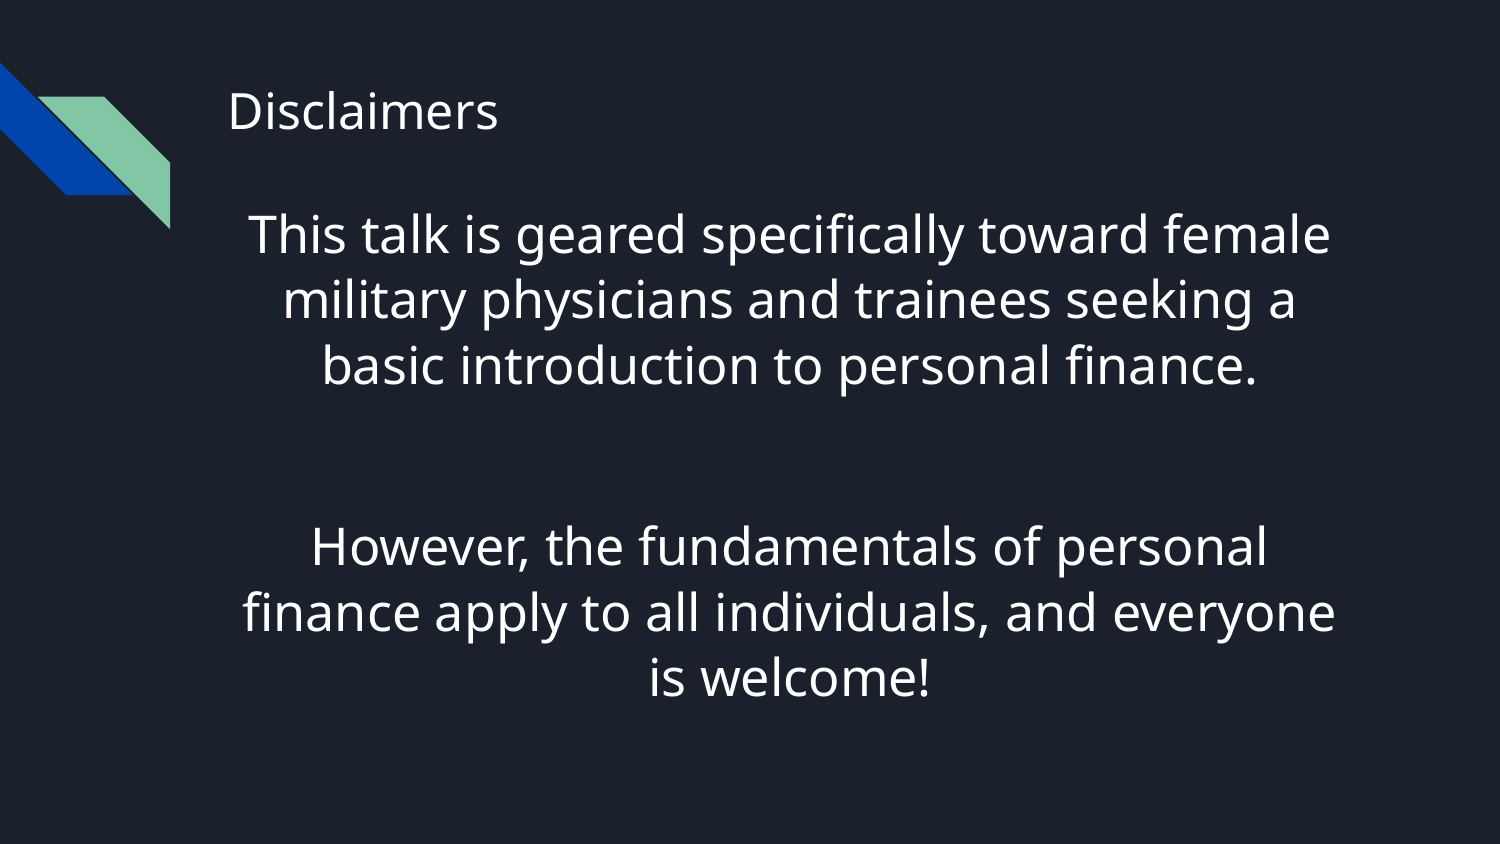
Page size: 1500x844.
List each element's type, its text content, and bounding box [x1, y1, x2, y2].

title Disclaimers [212, 64, 1368, 183]
list This talk is geared specifically toward female military physicians and trainees seeking a basic introduction to personal finance. However, the fundamentals of personal finance apply to all individuals, and everyone is welcome! [212, 183, 1368, 768]
